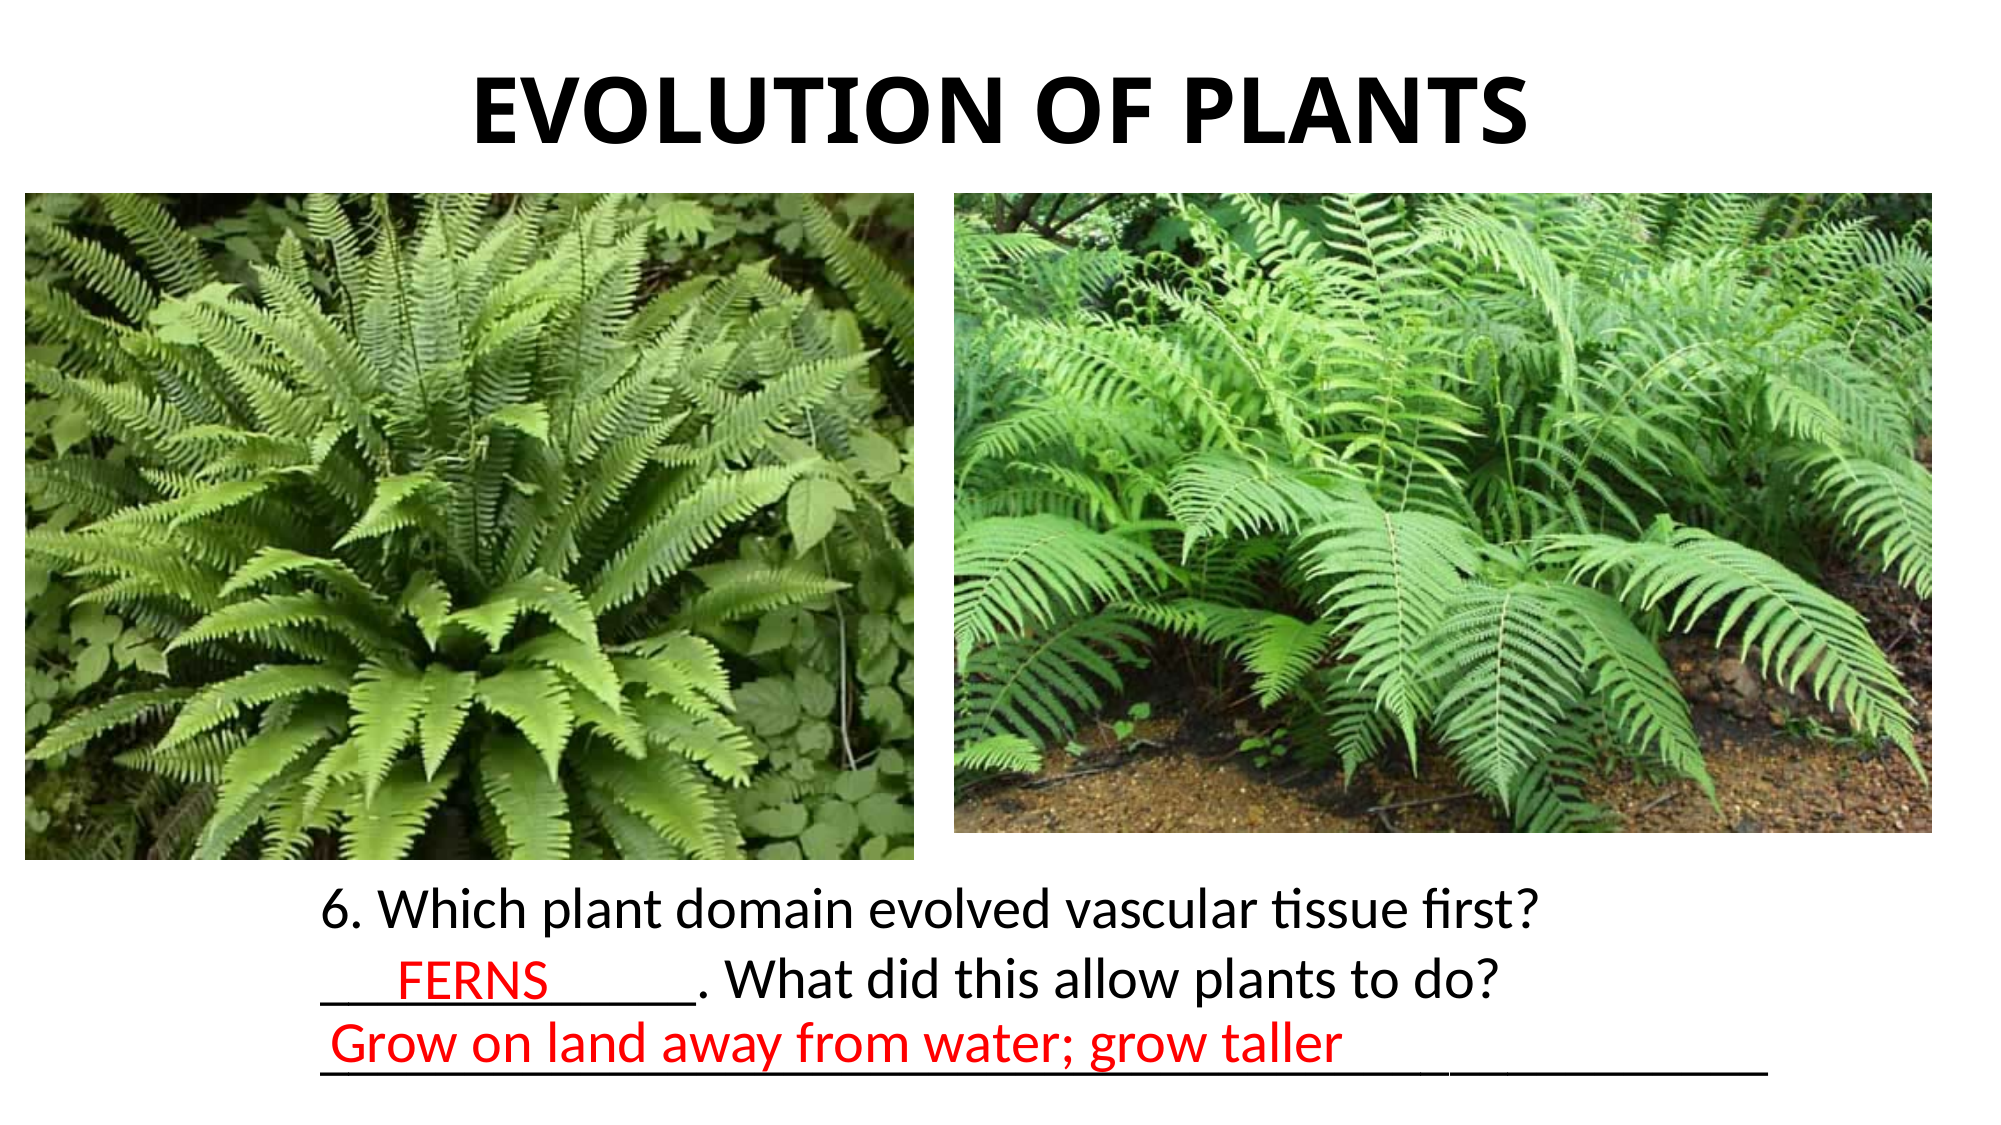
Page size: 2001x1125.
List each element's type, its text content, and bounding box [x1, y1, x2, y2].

picture [25, 193, 914, 860]
text_box FERNS [383, 933, 839, 996]
text_box Grow on land away from water; grow taller [315, 996, 1736, 1082]
title EVOLUTION OF PLANTS [137, 59, 1863, 278]
picture [954, 193, 1932, 834]
text_box 6. Which plant domain evolved vascular tissue first? _____________. What did this allow plants to do? __________________________________________________ [305, 863, 1908, 1088]
